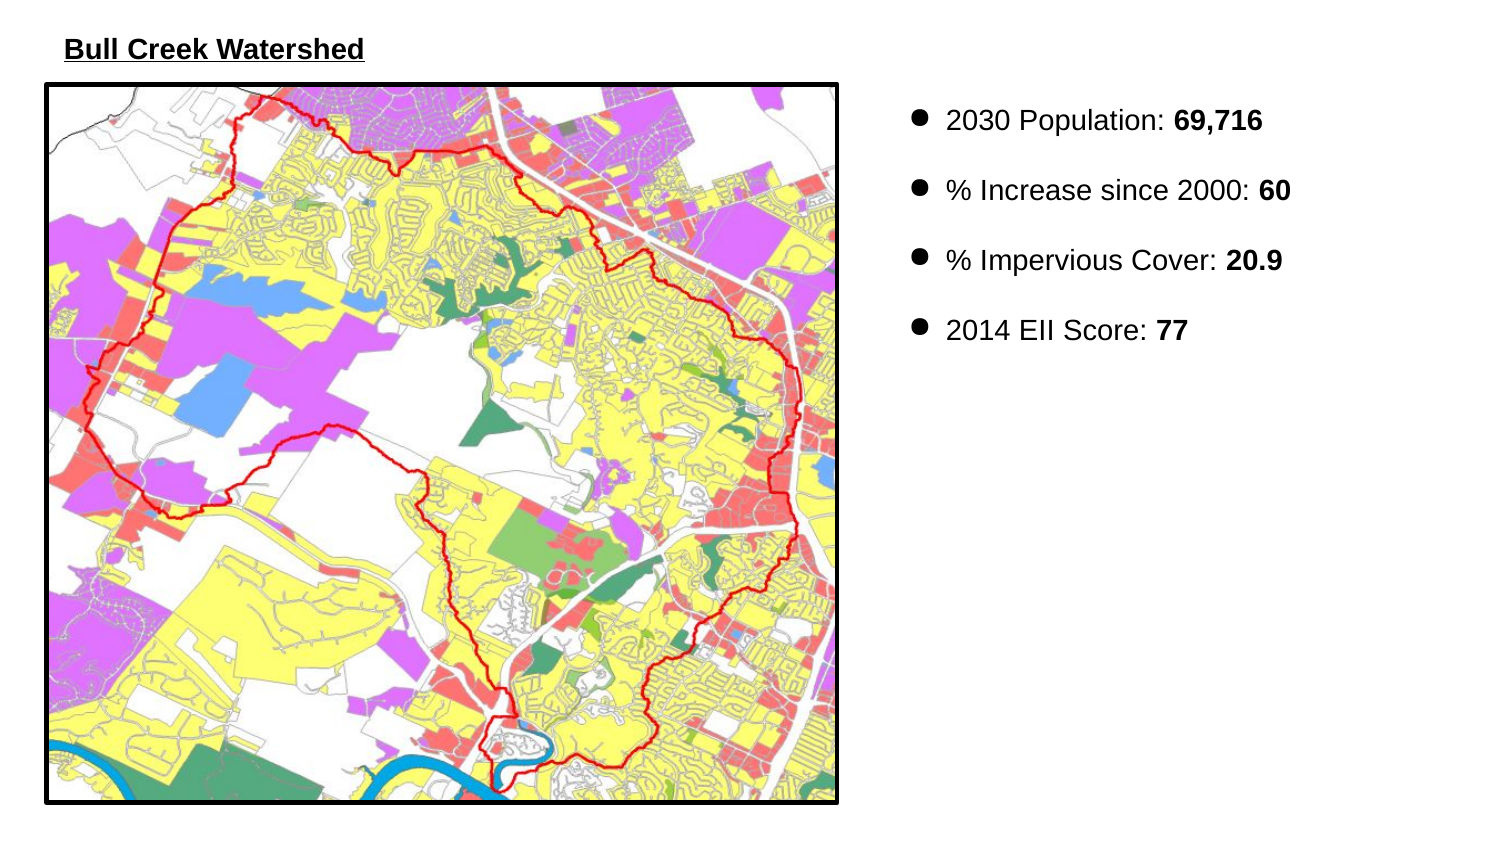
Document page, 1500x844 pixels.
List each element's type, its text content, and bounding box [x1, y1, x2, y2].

text_box Bull Creek Watershed [48, 15, 687, 69]
text_box 2030 Population: 69,716 % Increase since 2000: 60 % Impervious Cover: 20.9 2014 EII Score: 77 [855, 86, 1494, 341]
picture [48, 750, 126, 801]
picture [373, 767, 483, 801]
picture [48, 86, 836, 801]
